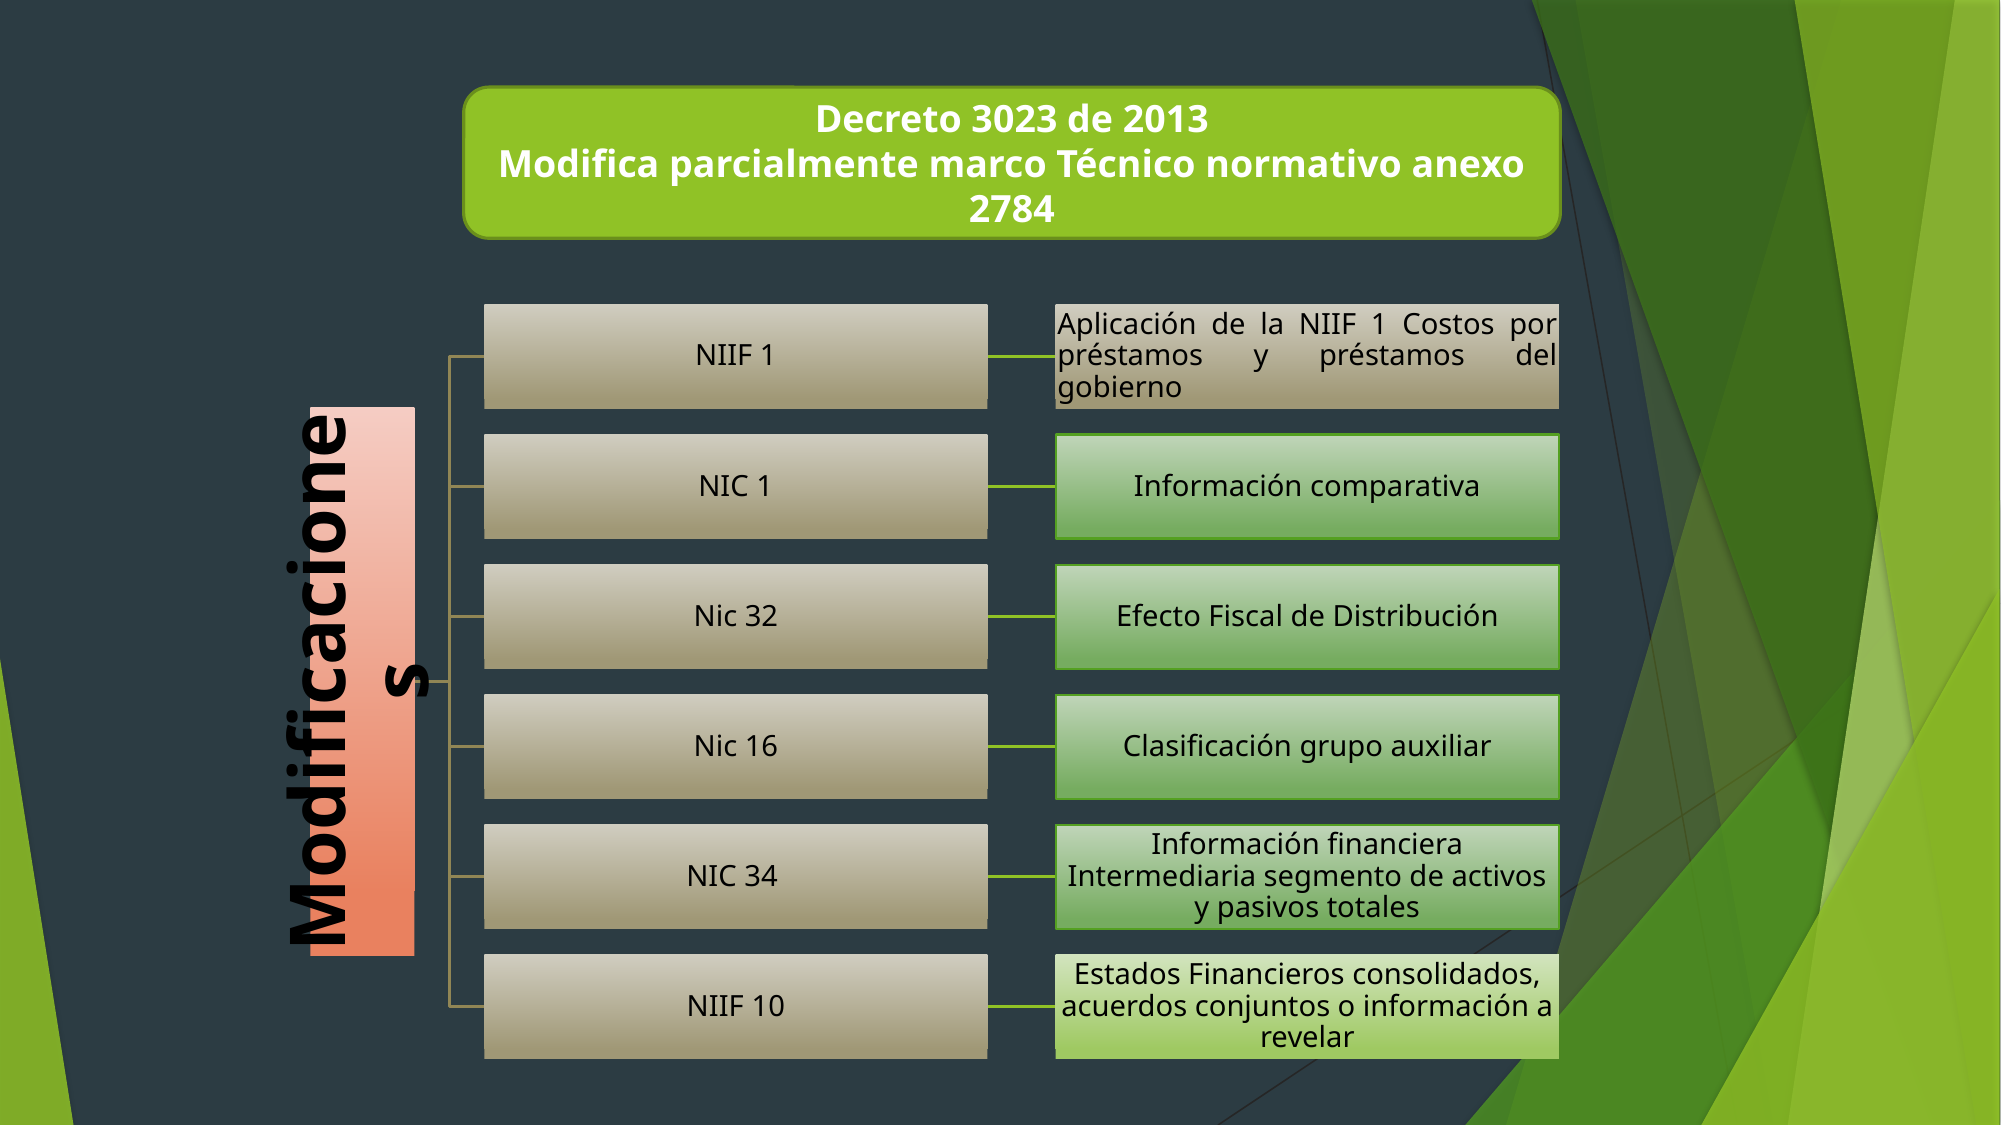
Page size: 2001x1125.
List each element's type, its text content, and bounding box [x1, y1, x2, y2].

text_box Decreto 3023 de 2013 Modifica parcialmente marco Técnico normativo anexo 2784 [462, 85, 1562, 237]
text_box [309, 237, 1561, 1125]
